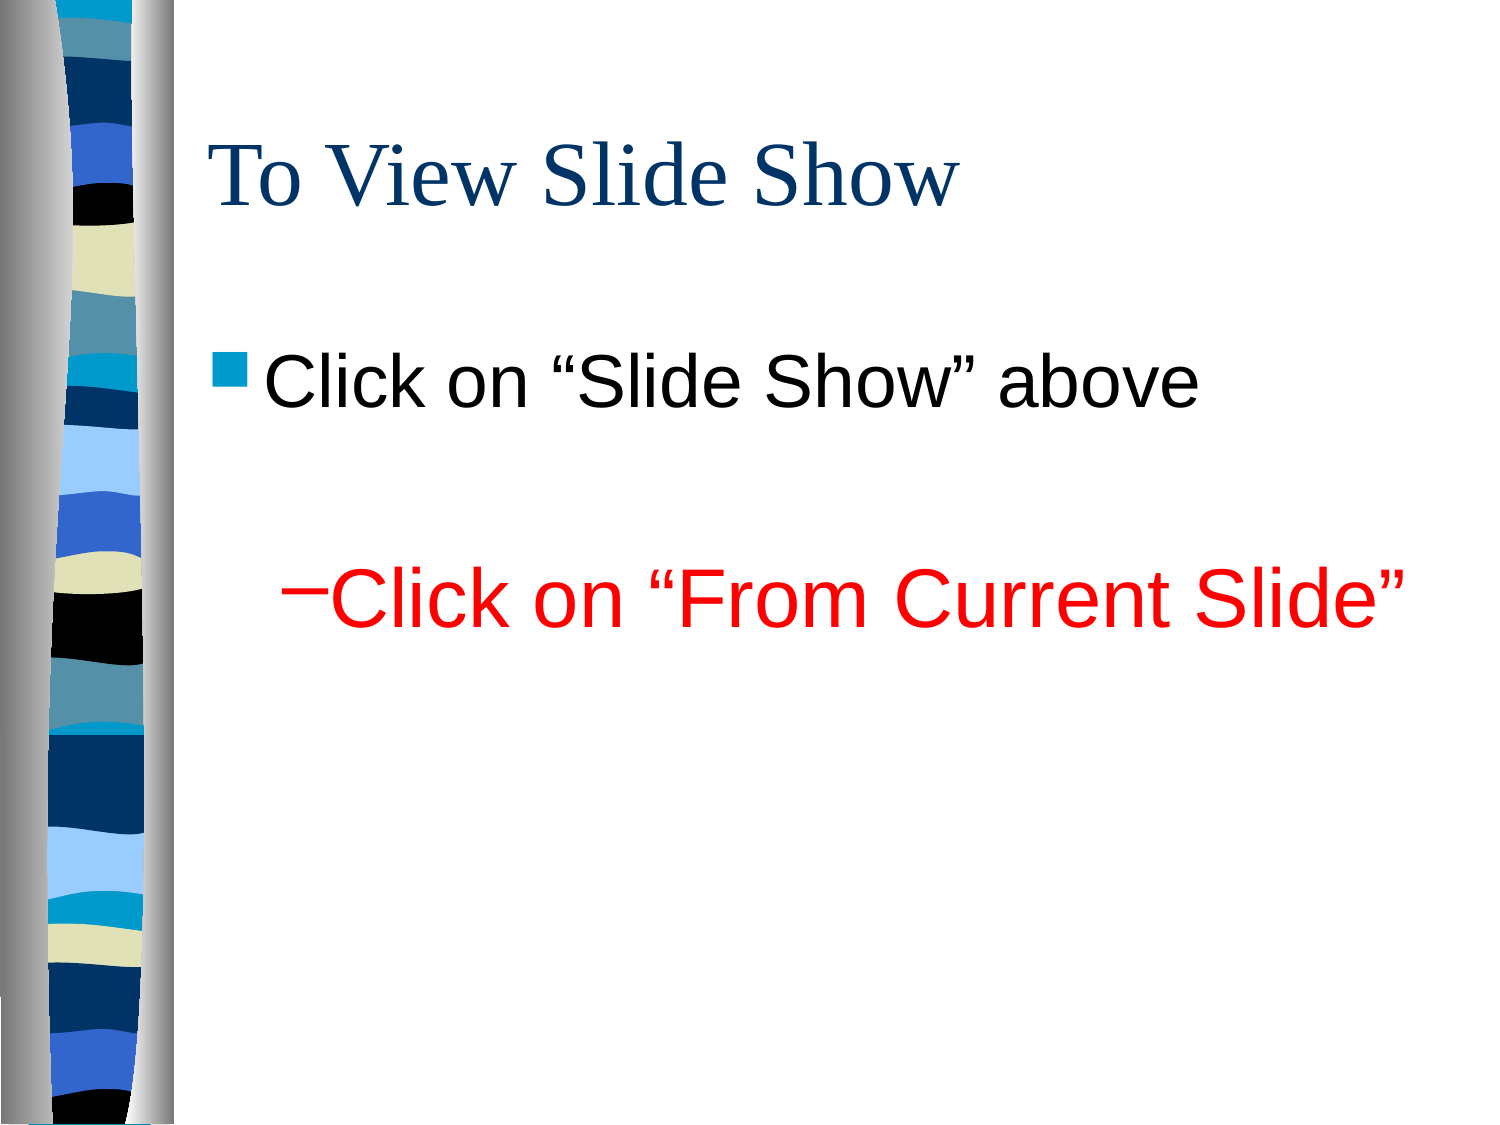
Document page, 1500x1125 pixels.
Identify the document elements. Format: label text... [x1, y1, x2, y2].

title To View Slide Show [192, 75, 1468, 263]
list Click on “Slide Show” above Click on “From Current Slide” [192, 324, 1468, 1000]
